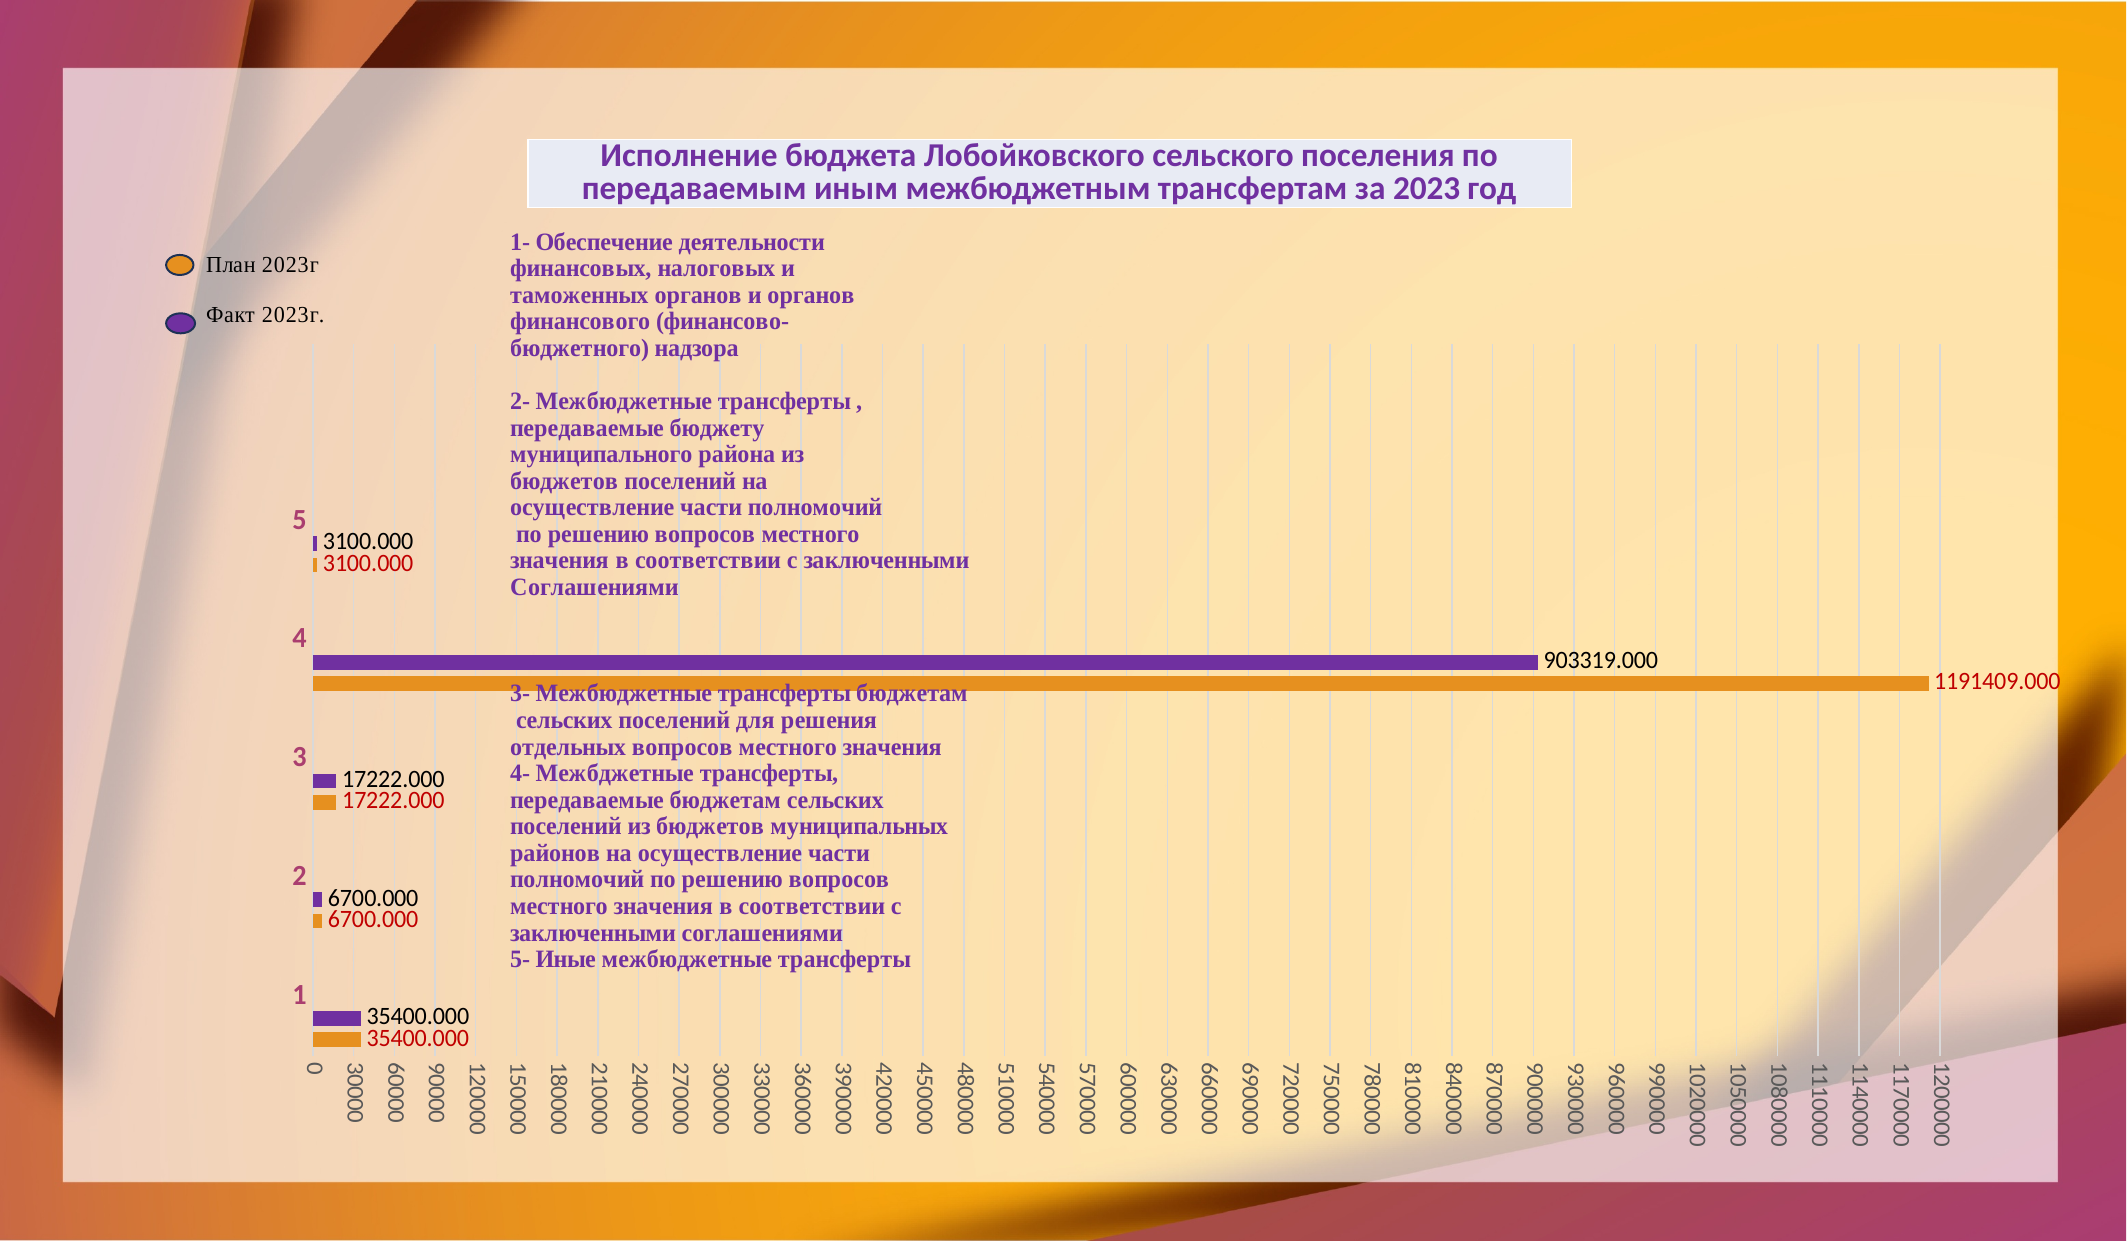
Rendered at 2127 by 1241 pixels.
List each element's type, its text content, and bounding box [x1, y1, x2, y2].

table_header Исполнение бюджета Лобойковского сельского поселения по передаваемым иным межбюджетным трансфертам за 2023 год [529, 140, 1571, 180]
chart [165, 180, 2062, 1175]
picture [0, 0, 2127, 1241]
